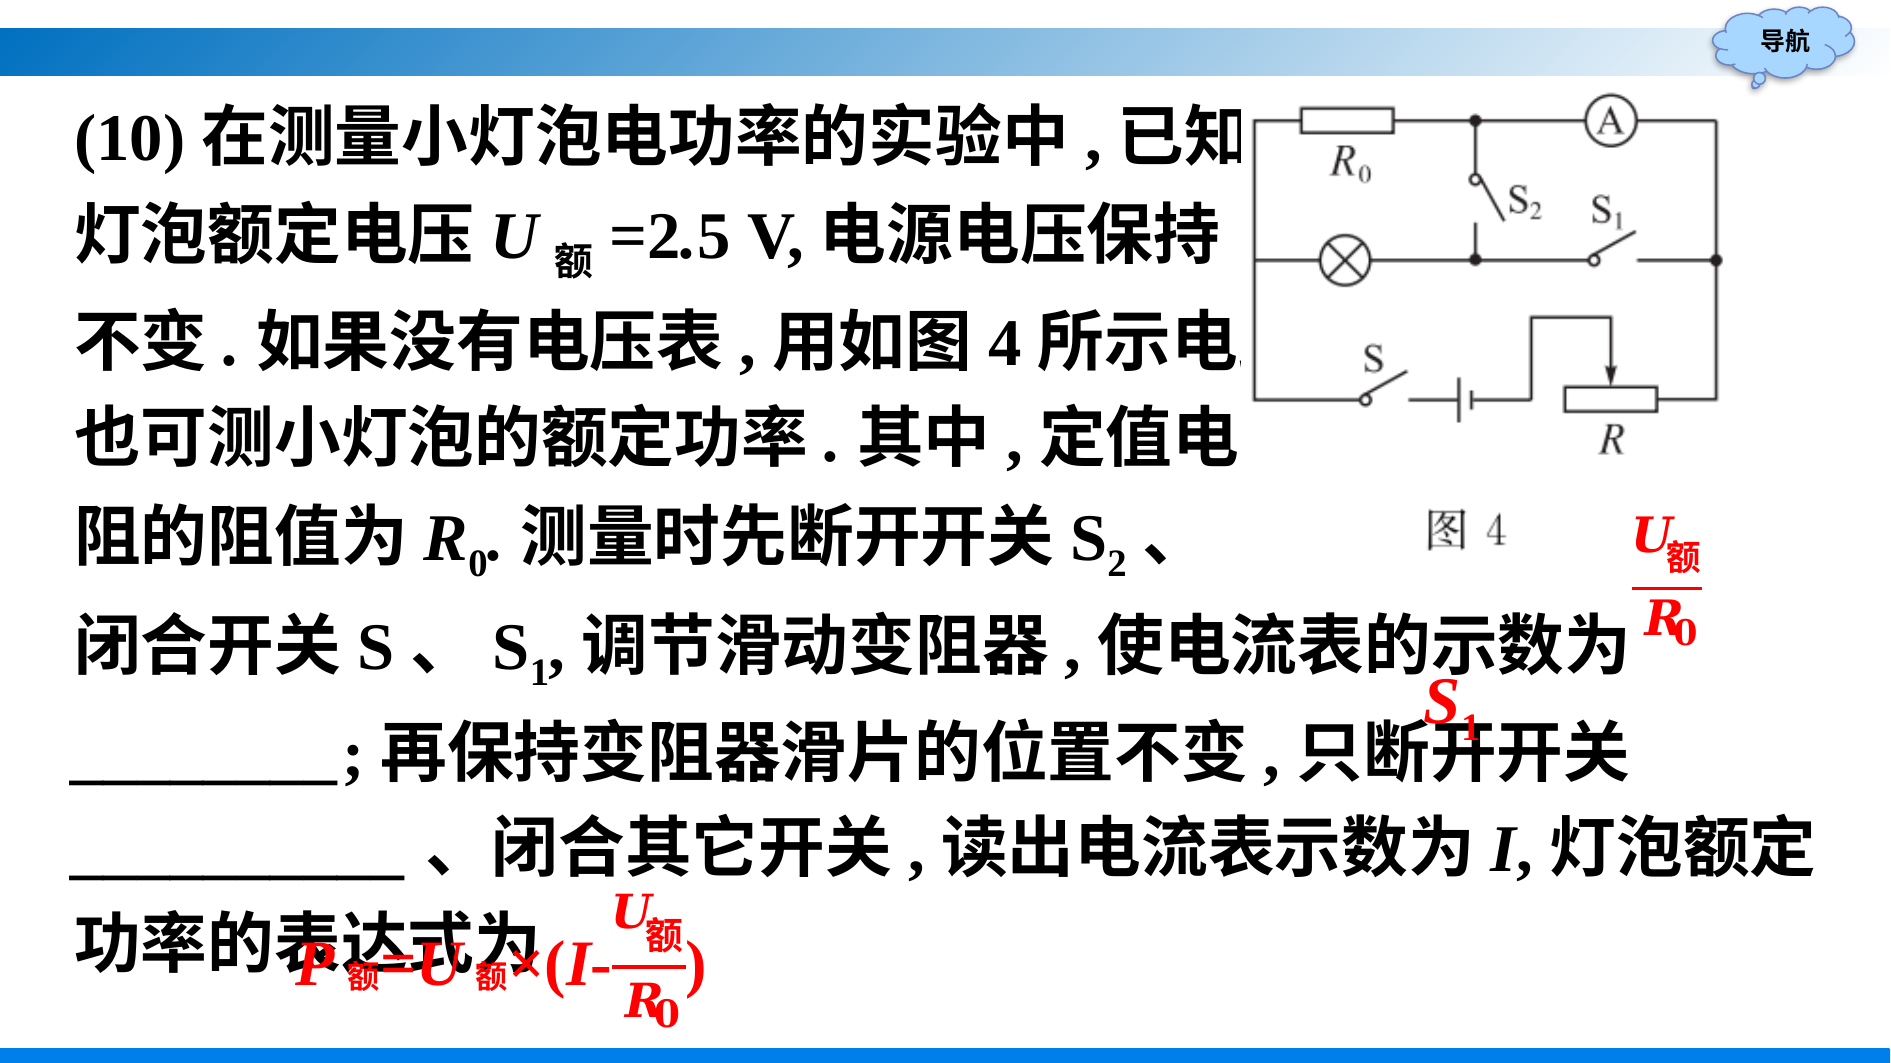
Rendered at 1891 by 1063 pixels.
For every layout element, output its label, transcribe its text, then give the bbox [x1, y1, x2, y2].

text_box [1609, 513, 1725, 647]
picture [1241, 82, 1740, 566]
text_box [295, 888, 793, 1029]
text_box (10)在测量小灯泡电功率的实验中,已知 灯泡额定电压U额=2.5 V,电源电压保持 不变.如果没有电压表,用如图4所示电路 也可测小灯泡的额定功率.其中,定值电 阻的阻值为R0.测量时先断开开关S2、 闭合开关S、S1,调节滑动变阻器,使电流表的示数为________;再保持变阻器滑片的位置不变,只断开开关__________、闭合其它开关,读出电流表示数为I,灯泡额定功率的表达式为 P额=____________________(用R0、U额、I的代数式表示). [59, 70, 1833, 1063]
text_box S1 [1409, 649, 1496, 756]
